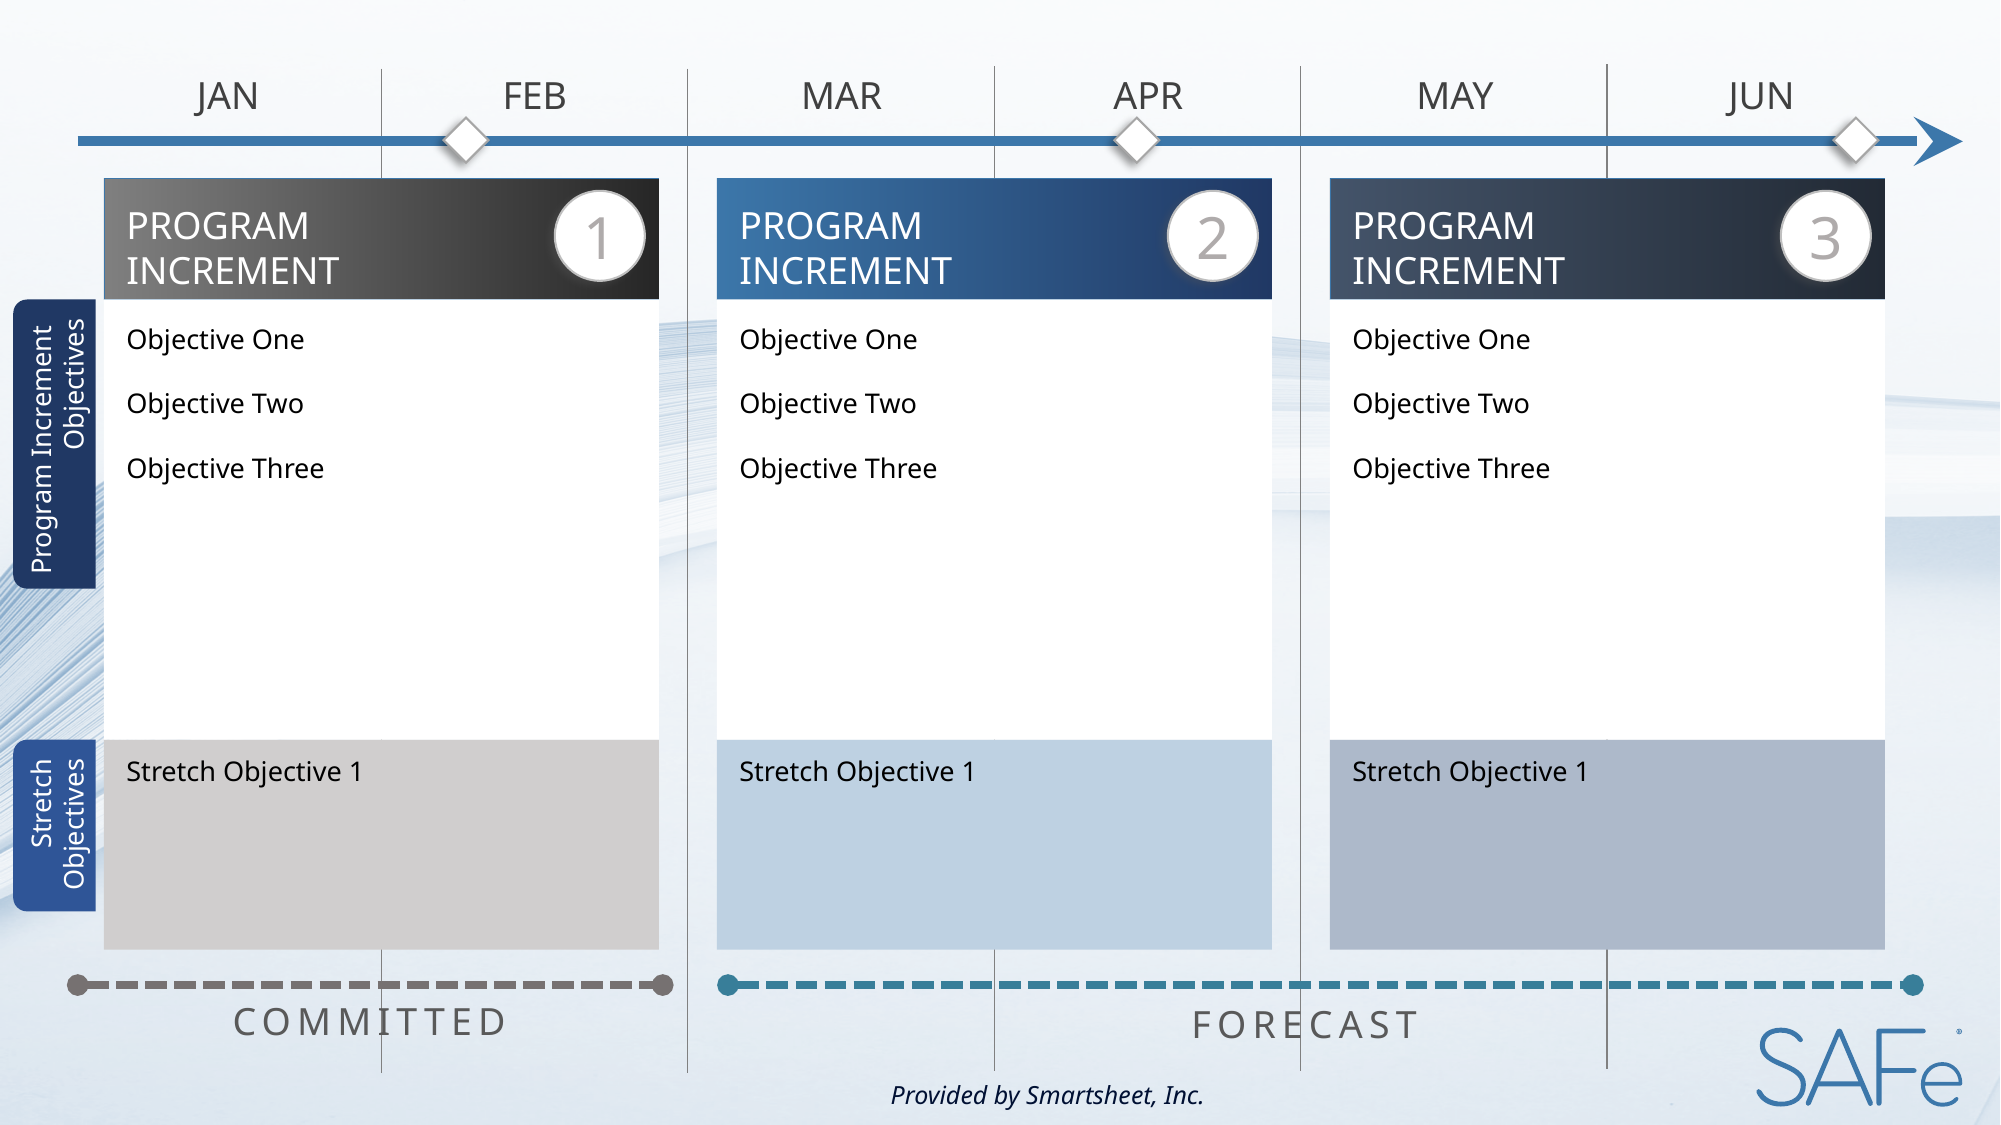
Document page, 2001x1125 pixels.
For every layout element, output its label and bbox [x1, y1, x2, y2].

picture [0, 0, 2000, 1125]
text_box [1756, 1027, 1963, 1107]
text_box [381, 142, 1607, 1073]
text_box [381, 64, 1607, 141]
